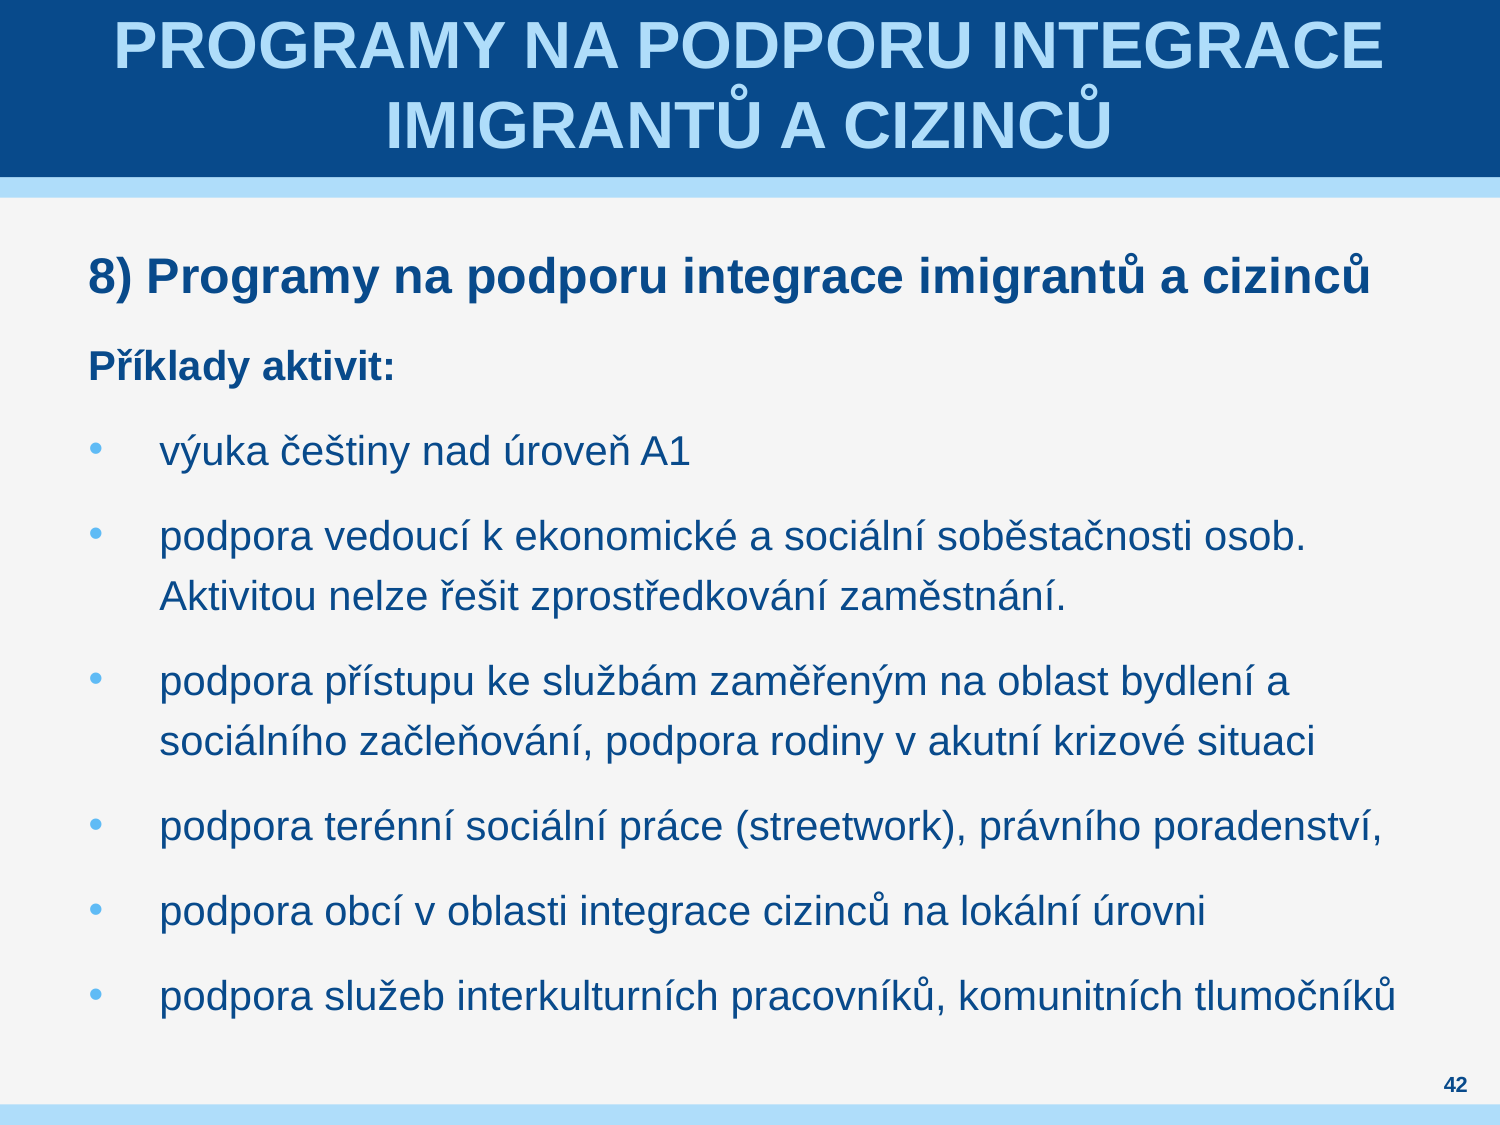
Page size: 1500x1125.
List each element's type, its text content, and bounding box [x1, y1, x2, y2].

title Programy na podporu integrace imigrantů a cizinců [59, 66, 1441, 178]
slide_number 42 [1417, 1068, 1495, 1099]
list 8) Programy na podporu integrace imigrantů a cizinců Příklady aktivit: výuka češtiny nad úroveň A1 podpora vedoucí k ekonomické a sociální soběstačnosti osob. Aktivitou nelze řešit zprostředkování zaměstnání. podpora přístupu ke službám zaměřeným na oblast bydlení a sociálního začleňování, podpora rodiny v akutní krizové situaci podpora terénní sociální práce (streetwork), právního poradenství, podpora obcí v oblasti integrace cizinců na lokální úrovni podpora služeb interkulturních pracovníků, komunitních tlumočníků [88, 243, 1412, 1004]
